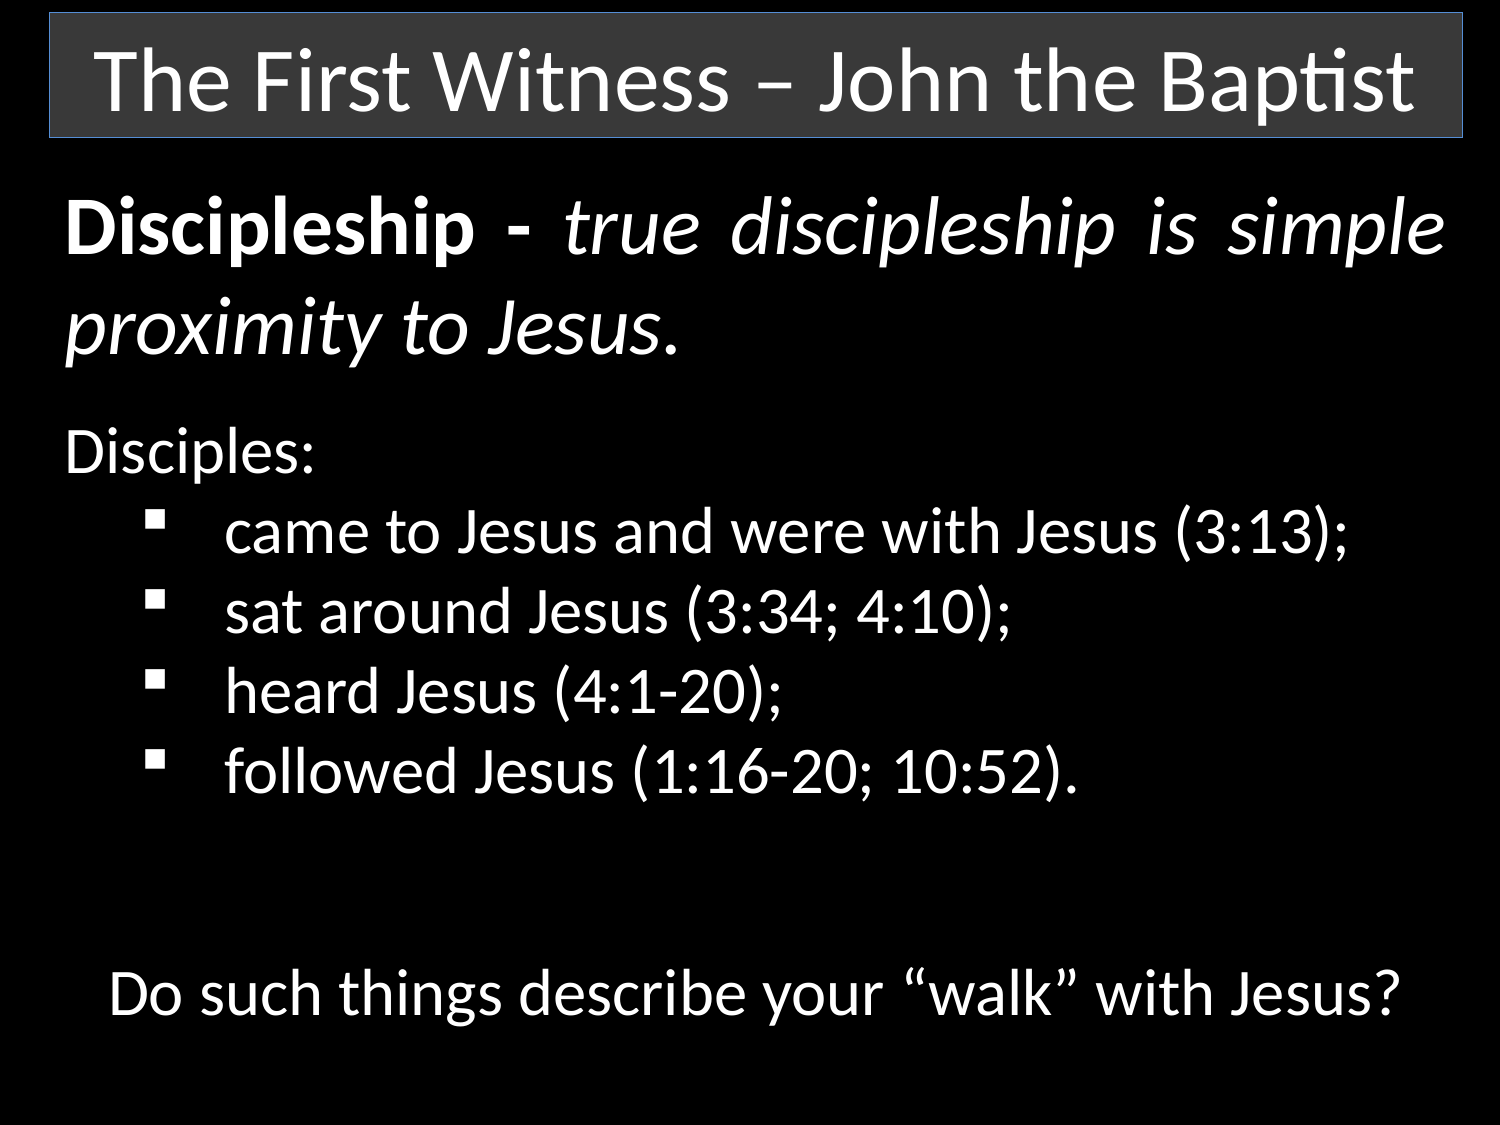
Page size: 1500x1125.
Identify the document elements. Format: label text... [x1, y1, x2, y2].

text_box Discipleship - true discipleship is simple proximity to Jesus. [49, 163, 1463, 379]
text_box The First Witness – John the Baptist [49, 12, 1463, 138]
text_box Disciples: came to Jesus and were with Jesus (3:13); sat around Jesus (3:34; 4:10); heard Jesus (4:1-20); followed Jesus (1:16-20; 10:52). [49, 399, 1463, 815]
text_box Do such things describe your “walk” with Jesus? [49, 941, 1463, 1037]
